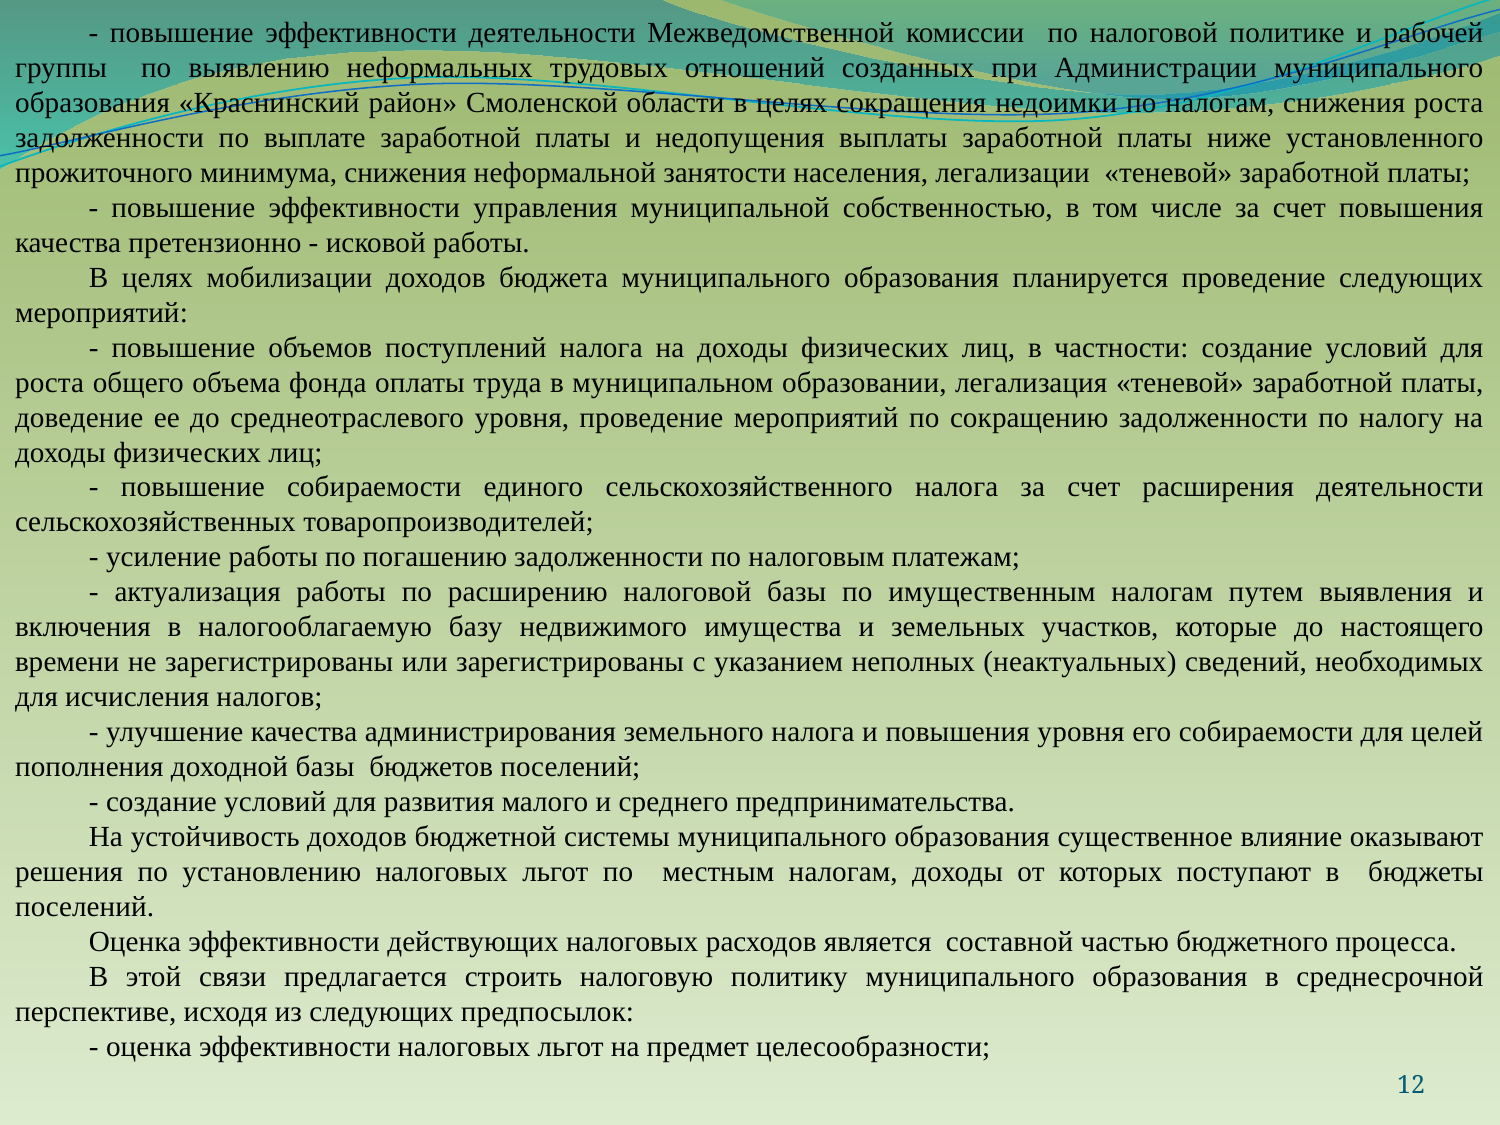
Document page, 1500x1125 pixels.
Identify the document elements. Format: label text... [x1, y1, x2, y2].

slide_number 12 [1299, 1070, 1425, 1103]
text_box - повышение эффективности деятельности Межведомственной комиссии по налоговой политике и рабочей группы по выявлению неформальных трудовых отношений созданных при Администрации муниципального образования «Краснинский район» Смоленской области в целях сокращения недоимки по налогам, снижения роста задолженности по выплате заработной платы и недопущения выплаты заработной платы ниже установленного прожиточного минимума, снижения неформальной занятости населения, легализации «теневой» заработной платы; - повышение эффективности управления муниципальной собственностью, в том числе за счет повышения качества претензионно - исковой работы. В целях мобилизации доходов бюджета муниципального образования планируется проведение следующих мероприятий: - повышение объемов поступлений налога на доходы физических лиц, в частности: создание условий для роста общего объема фонда оплаты труда в муниципальном образовании, легализация «теневой» заработной платы, доведение ее до среднеотраслевого уровня, проведение мероприятий по сокращению задолженности по налогу на доходы физических лиц; - повышение собираемости единого сельскохозяйственного налога за счет расширения деятельности сельскохозяйственных товаропроизводителей; - усиление работы по погашению задолженности по налоговым платежам; - актуализация работы по расширению налоговой базы по имущественным налогам путем выявления и включения в налогооблагаемую базу недвижимого имущества и земельных участков, которые до настоящего времени не зарегистрированы или зарегистрированы с указанием неполных (неактуальных) сведений, необходимых для исчисления налогов; - улучшение качества администрирования земельного налога и повышения уровня его собираемости для целей пополнения доходной базы бюджетов поселений; - создание условий для развития малого и среднего предпринимательства. На устойчивость доходов бюджетной системы муниципального образования существенное влияние оказывают решения по установлению налоговых льгот по местным налогам, доходы от которых поступают в бюджеты поселений. Оценка эффективности действующих налоговых расходов является составной частью бюджетного процесса. В этой связи предлагается строить налоговую политику муниципального образования в среднесрочной перспективе, исходя из следующих предпосылок: - оценка эффективности налоговых льгот на предмет целесообразности; [0, 5, 1500, 1070]
